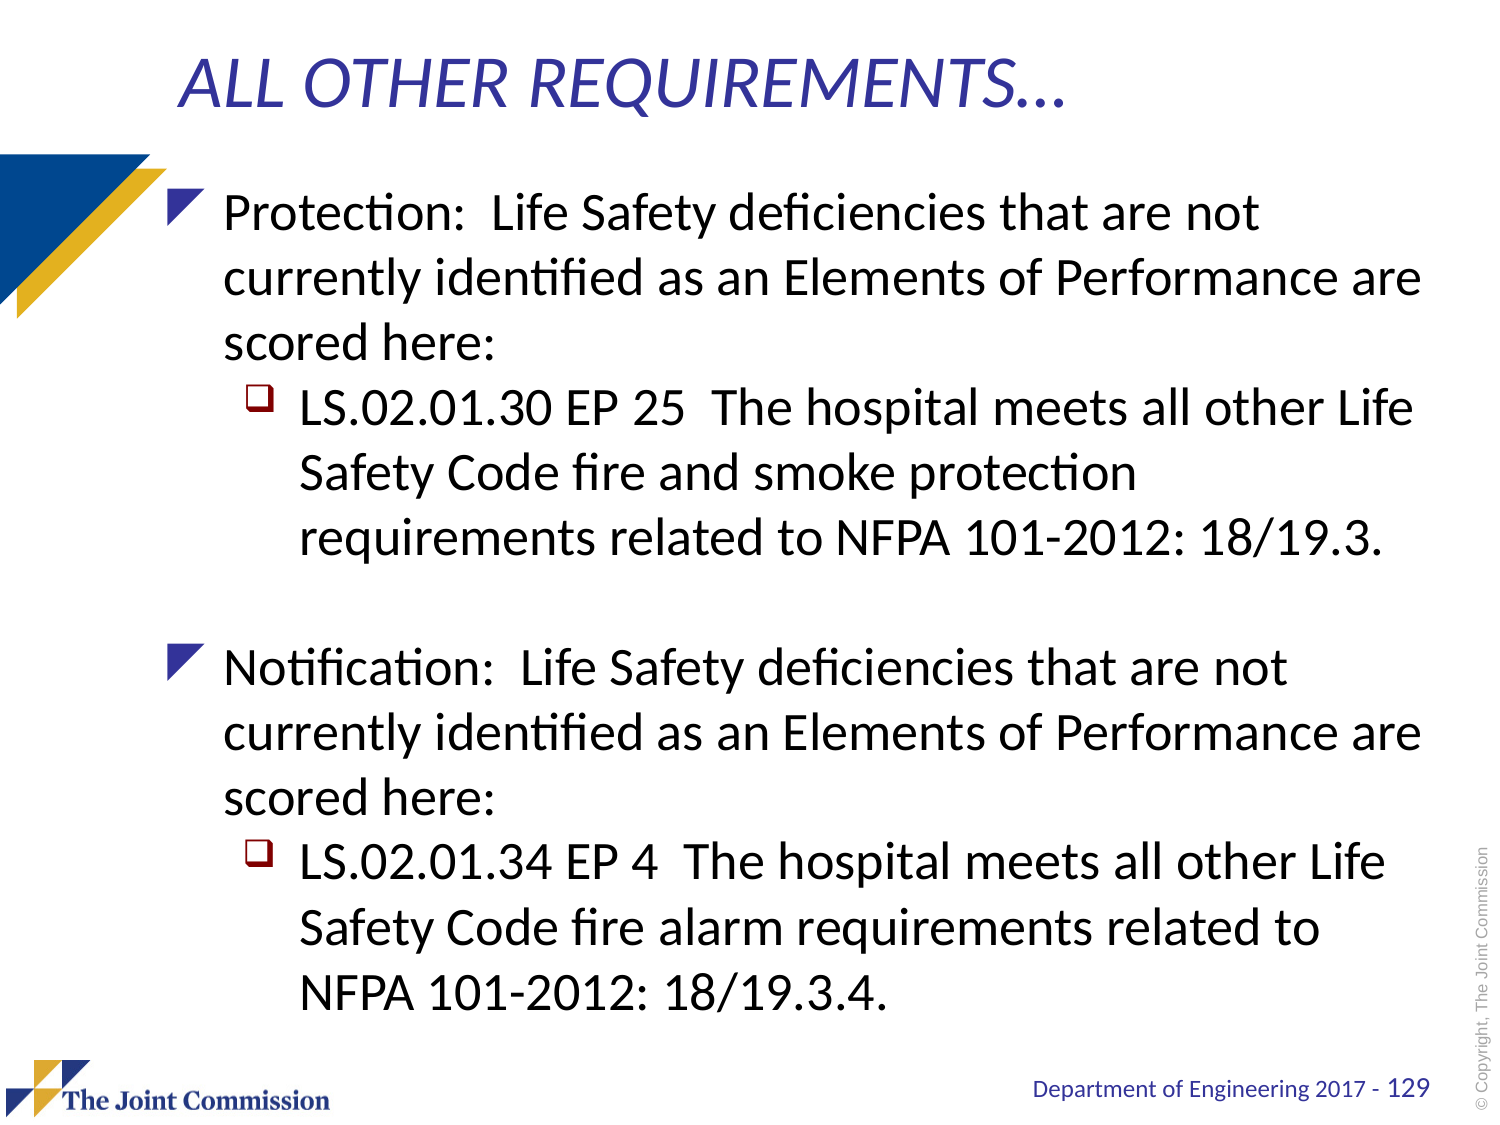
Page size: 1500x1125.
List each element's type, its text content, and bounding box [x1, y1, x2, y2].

list Protection: Life Safety deficiencies that are not currently identified as an Elements of Performance are scored here: LS.02.01.30 EP 25 The hospital meets all other Life Safety Code fire and smoke protection requirements related to NFPA 101-2012: 18/19.3. Notification: Life Safety deficiencies that are not currently identified as an Elements of Performance are scored here: LS.02.01.34 EP 4 The hospital meets all other Life Safety Code fire alarm requirements related to NFPA 101-2012: 18/19.3.4. [152, 168, 1449, 1028]
picture [6, 1060, 336, 1121]
title All other requirements… [164, 5, 1500, 169]
